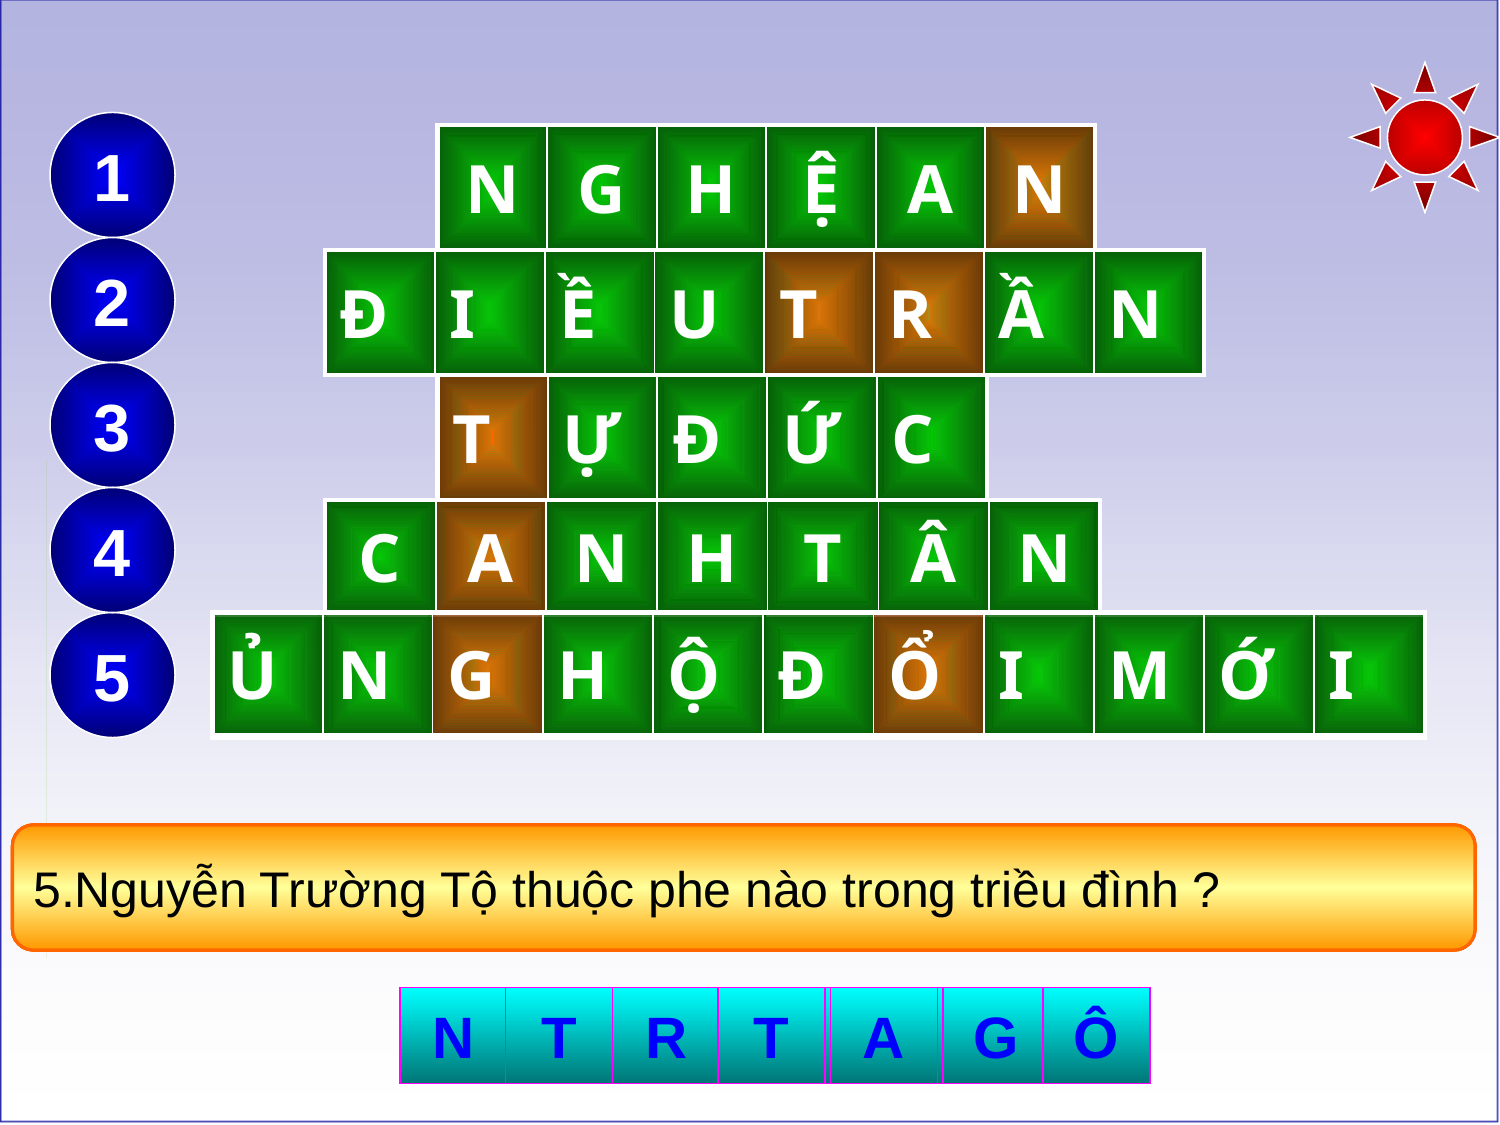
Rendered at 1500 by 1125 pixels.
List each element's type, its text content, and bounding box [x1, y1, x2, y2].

text_box [1469, 126, 1500, 149]
table_header I [985, 615, 1093, 733]
text_box 2 [50, 237, 176, 362]
table_header H [544, 615, 652, 733]
table_header I [1315, 615, 1423, 733]
table_header Ủ [215, 615, 322, 733]
table_header I [436, 252, 544, 373]
table_header R [875, 252, 983, 373]
table_header C [878, 377, 985, 498]
text_box [1448, 161, 1478, 191]
text_box 1 [50, 112, 176, 237]
table_header Ệ [767, 127, 875, 248]
table_header T [765, 252, 873, 373]
text_box [1414, 182, 1436, 213]
table_header T [768, 502, 878, 610]
table_header N [547, 502, 656, 610]
table_header Ứ [768, 377, 876, 498]
text_box [1414, 62, 1436, 93]
table_header Ự [549, 377, 656, 498]
table_header A [437, 502, 545, 610]
table_header H [658, 502, 767, 610]
text_box 5.Nguyễn Trường Tộ thuộc phe nào trong triều đình ? [12, 824, 1476, 951]
table_header G [548, 127, 656, 248]
table_header N [324, 615, 432, 733]
text_box [1448, 84, 1478, 114]
table_header N [440, 127, 546, 248]
text_box 4 [50, 487, 176, 613]
table_header C [327, 502, 435, 610]
table_header N [1095, 252, 1202, 373]
table_header Â [879, 502, 988, 610]
table_header Đ [327, 252, 434, 373]
text_box 5 [50, 613, 176, 738]
table_header Ầ [985, 252, 1093, 373]
table_header Đ [764, 615, 873, 733]
text_box [1387, 99, 1463, 175]
table_header Ớ [1205, 615, 1313, 733]
table_header N [986, 127, 1093, 248]
text_box 3 [50, 362, 176, 487]
table_header Ộ [654, 615, 762, 733]
table_header H [658, 127, 765, 248]
table_header N [990, 502, 1098, 610]
table_header Ề [546, 252, 654, 373]
table_header G [433, 615, 542, 733]
table_header M [1095, 615, 1203, 733]
table_header U [655, 252, 763, 373]
table_header Ổ [874, 615, 983, 733]
text_box [1371, 161, 1401, 191]
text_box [399, 987, 1151, 1084]
table_header A [877, 127, 984, 248]
table_header Đ [658, 377, 766, 498]
table_header T [440, 377, 547, 498]
text_box [1371, 84, 1401, 114]
text_box [1349, 126, 1381, 149]
